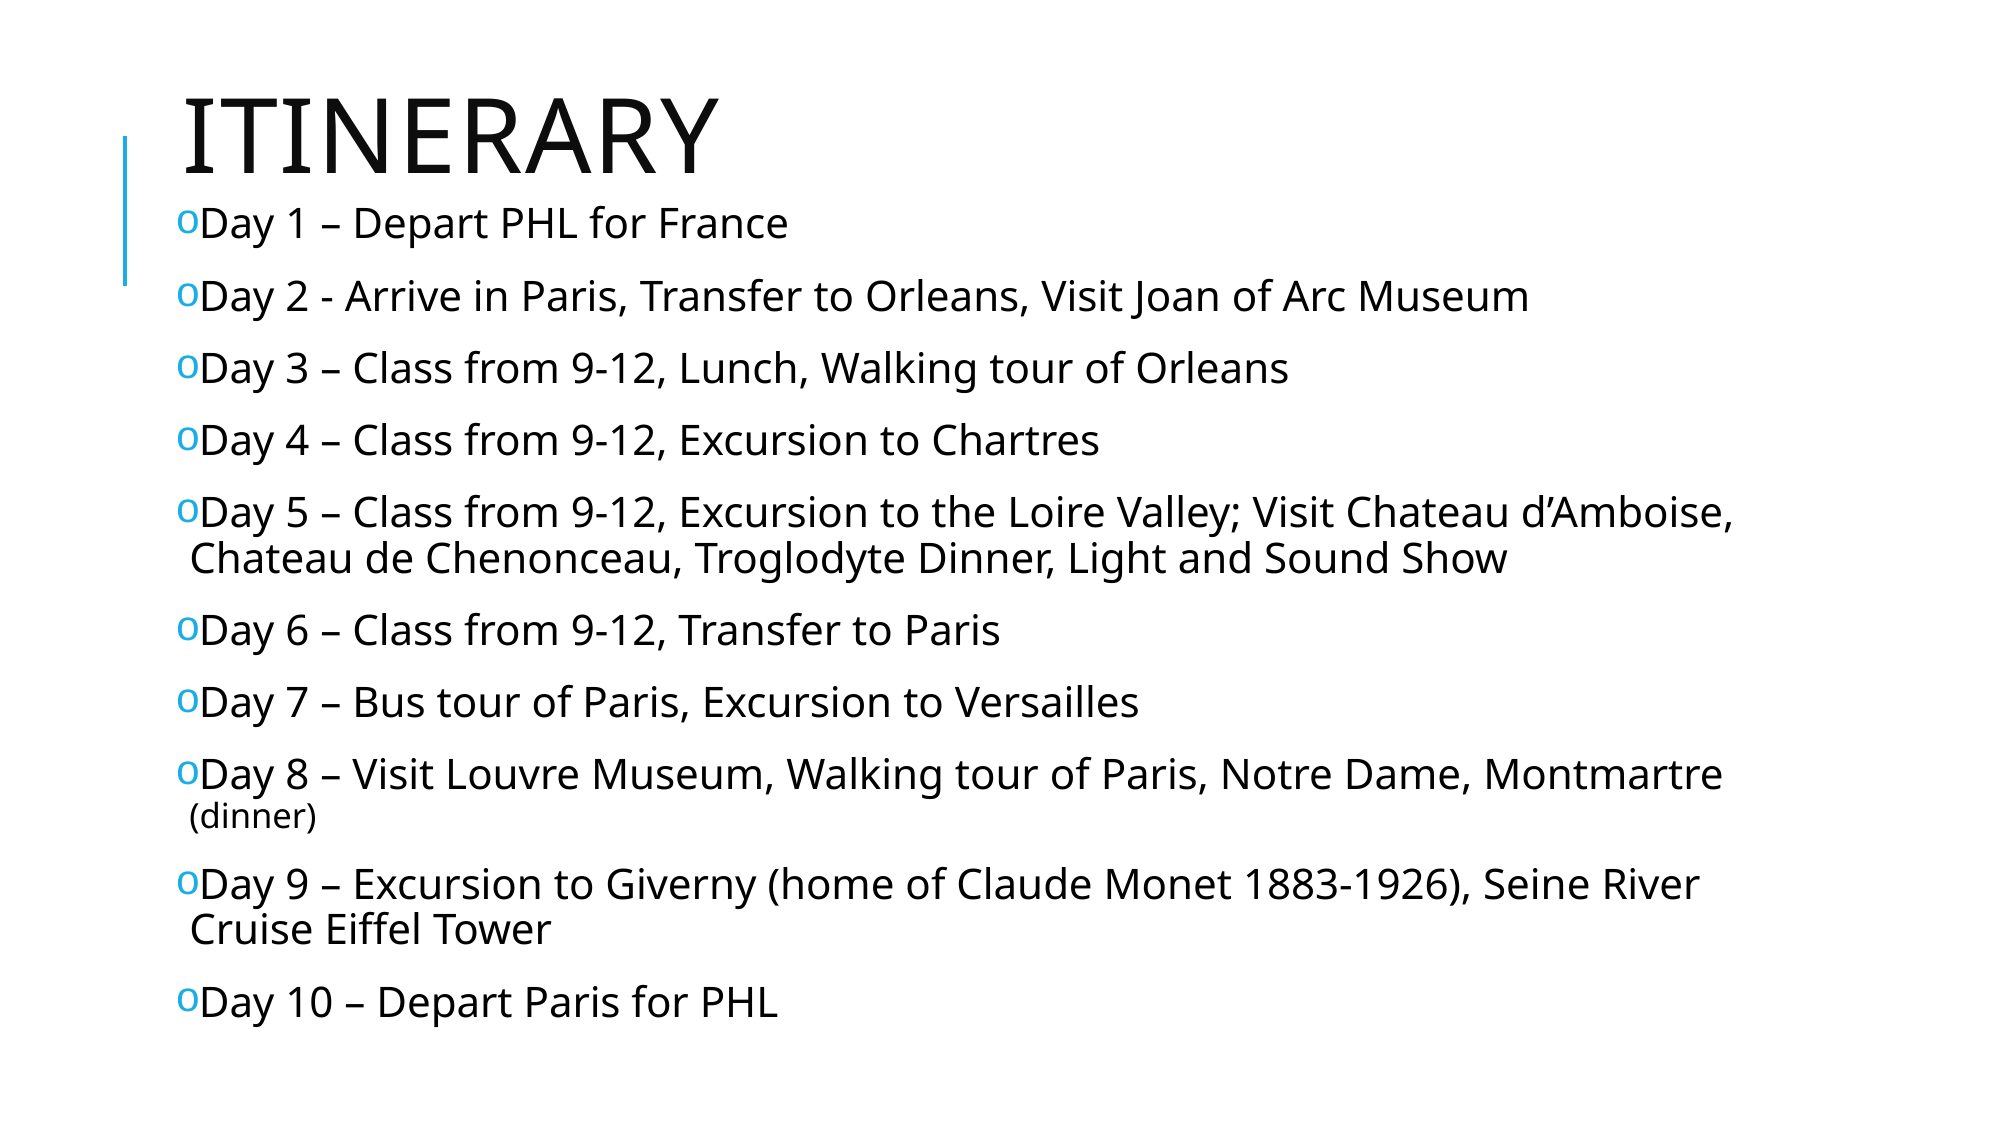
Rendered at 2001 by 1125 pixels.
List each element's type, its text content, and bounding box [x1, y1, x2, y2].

list Day 1 – Depart PHL for France Day 2 - Arrive in Paris, Transfer to Orleans, Visit Joan of Arc Museum Day 3 – Class from 9-12, Lunch, Walking tour of Orleans Day 4 – Class from 9-12, Excursion to Chartres Day 5 – Class from 9-12, Excursion to the Loire Valley; Visit Chateau d’Amboise, Chateau de Chenonceau, Troglodyte Dinner, Light and Sound Show Day 6 – Class from 9-12, Transfer to Paris Day 7 – Bus tour of Paris, Excursion to Versailles Day 8 – Visit Louvre Museum, Walking tour of Paris, Notre Dame, Montmartre (dinner) Day 9 – Excursion to Giverny (home of Claude Monet 1883-1926), Seine River Cruise Eiffel Tower Day 10 – Depart Paris for PHL [168, 195, 1763, 1035]
title Itinerary [168, 50, 1763, 195]
